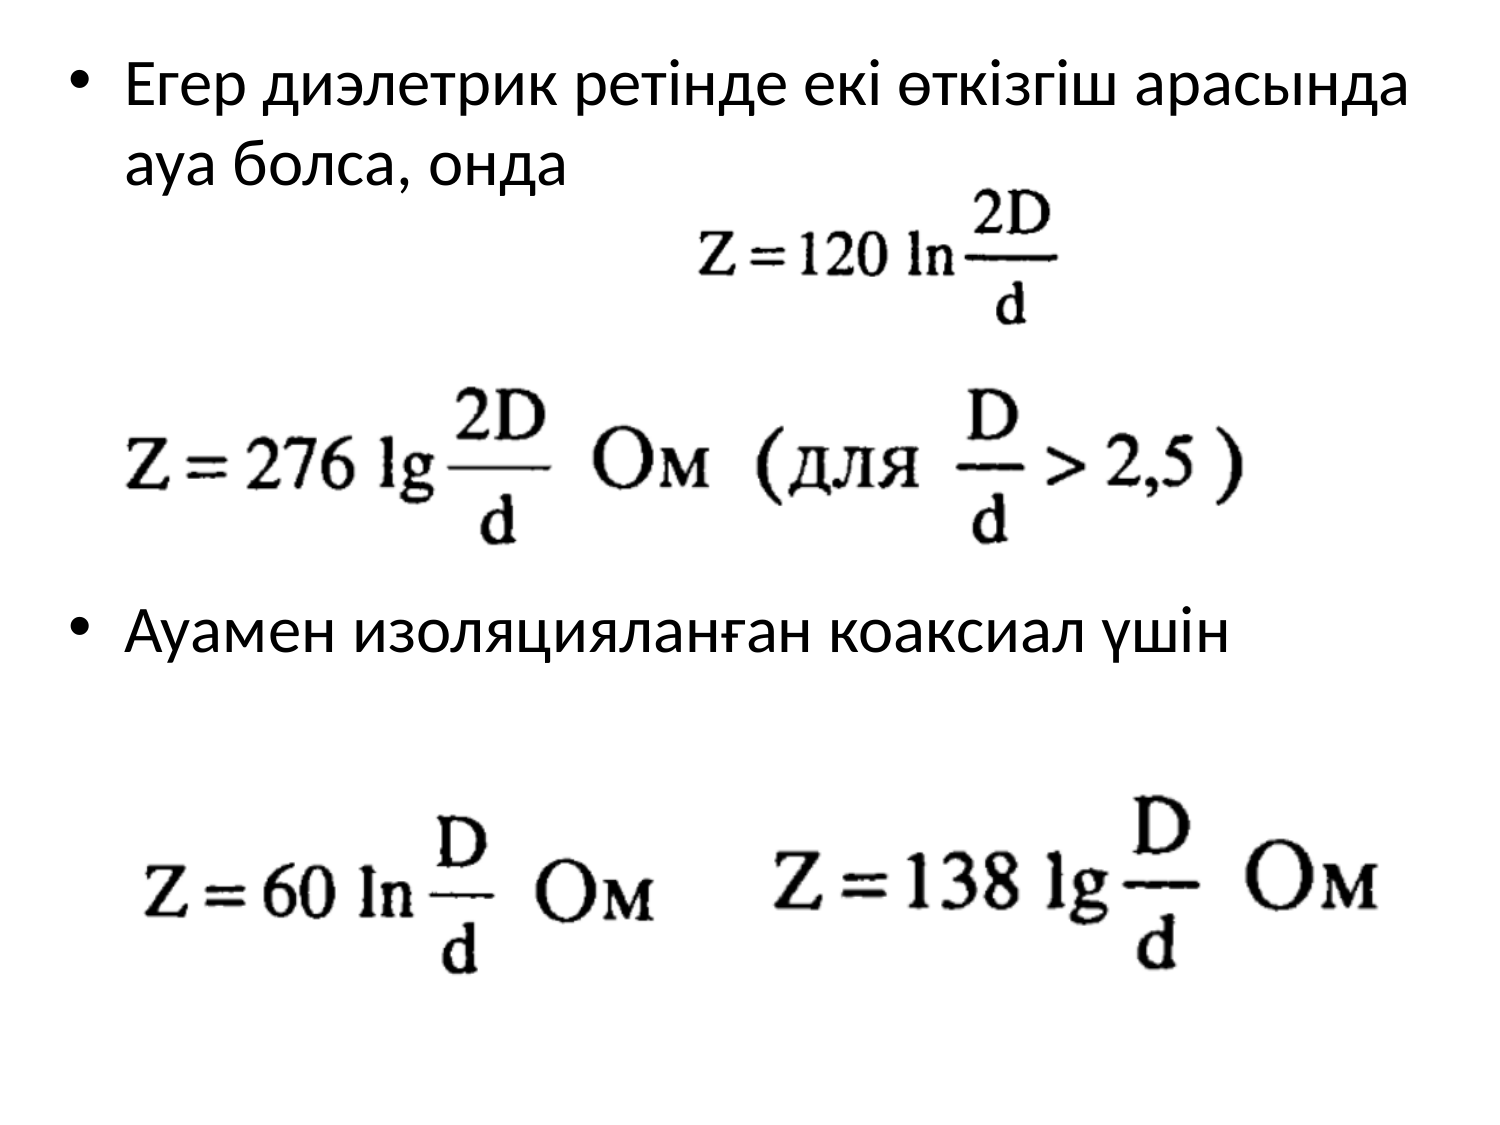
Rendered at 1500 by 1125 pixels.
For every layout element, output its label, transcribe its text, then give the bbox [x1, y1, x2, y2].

list Егер диэлетрик ретінде екі өткізгіш арасында ауа болса, онда Ауамен изоляцияланған коаксиал үшін [53, 30, 1459, 774]
picture [112, 782, 680, 993]
picture [91, 141, 1267, 568]
picture [726, 746, 1412, 993]
